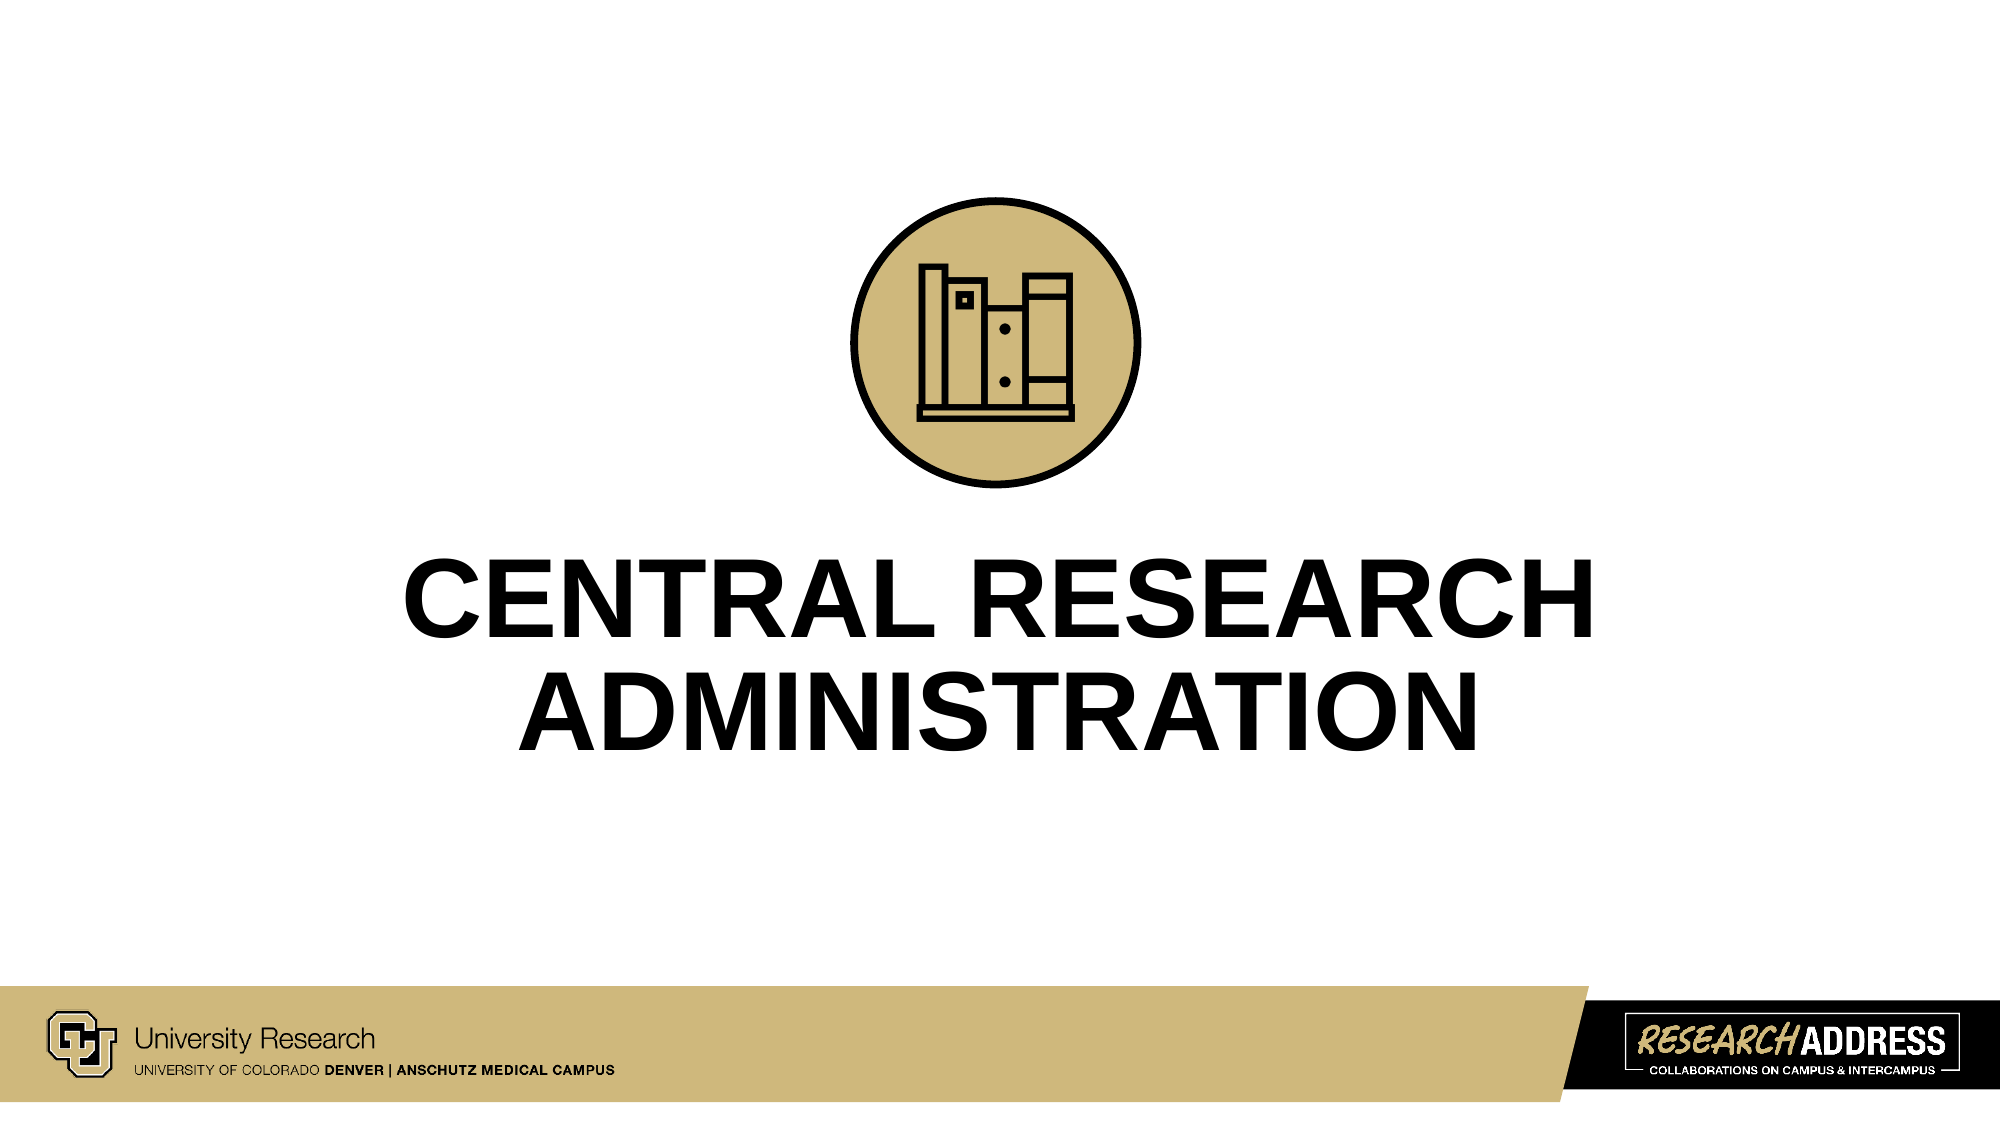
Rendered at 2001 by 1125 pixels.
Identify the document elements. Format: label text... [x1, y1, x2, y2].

picture [885, 232, 1106, 453]
title CENTRAL RESEARCH ADMINISTRATION [249, 389, 1750, 781]
text_box [905, 453, 1087, 486]
picture [1588, 996, 1989, 1103]
text_box [905, 200, 1086, 232]
text_box [1106, 252, 1139, 434]
text_box [853, 252, 885, 433]
picture [43, 1006, 618, 1081]
